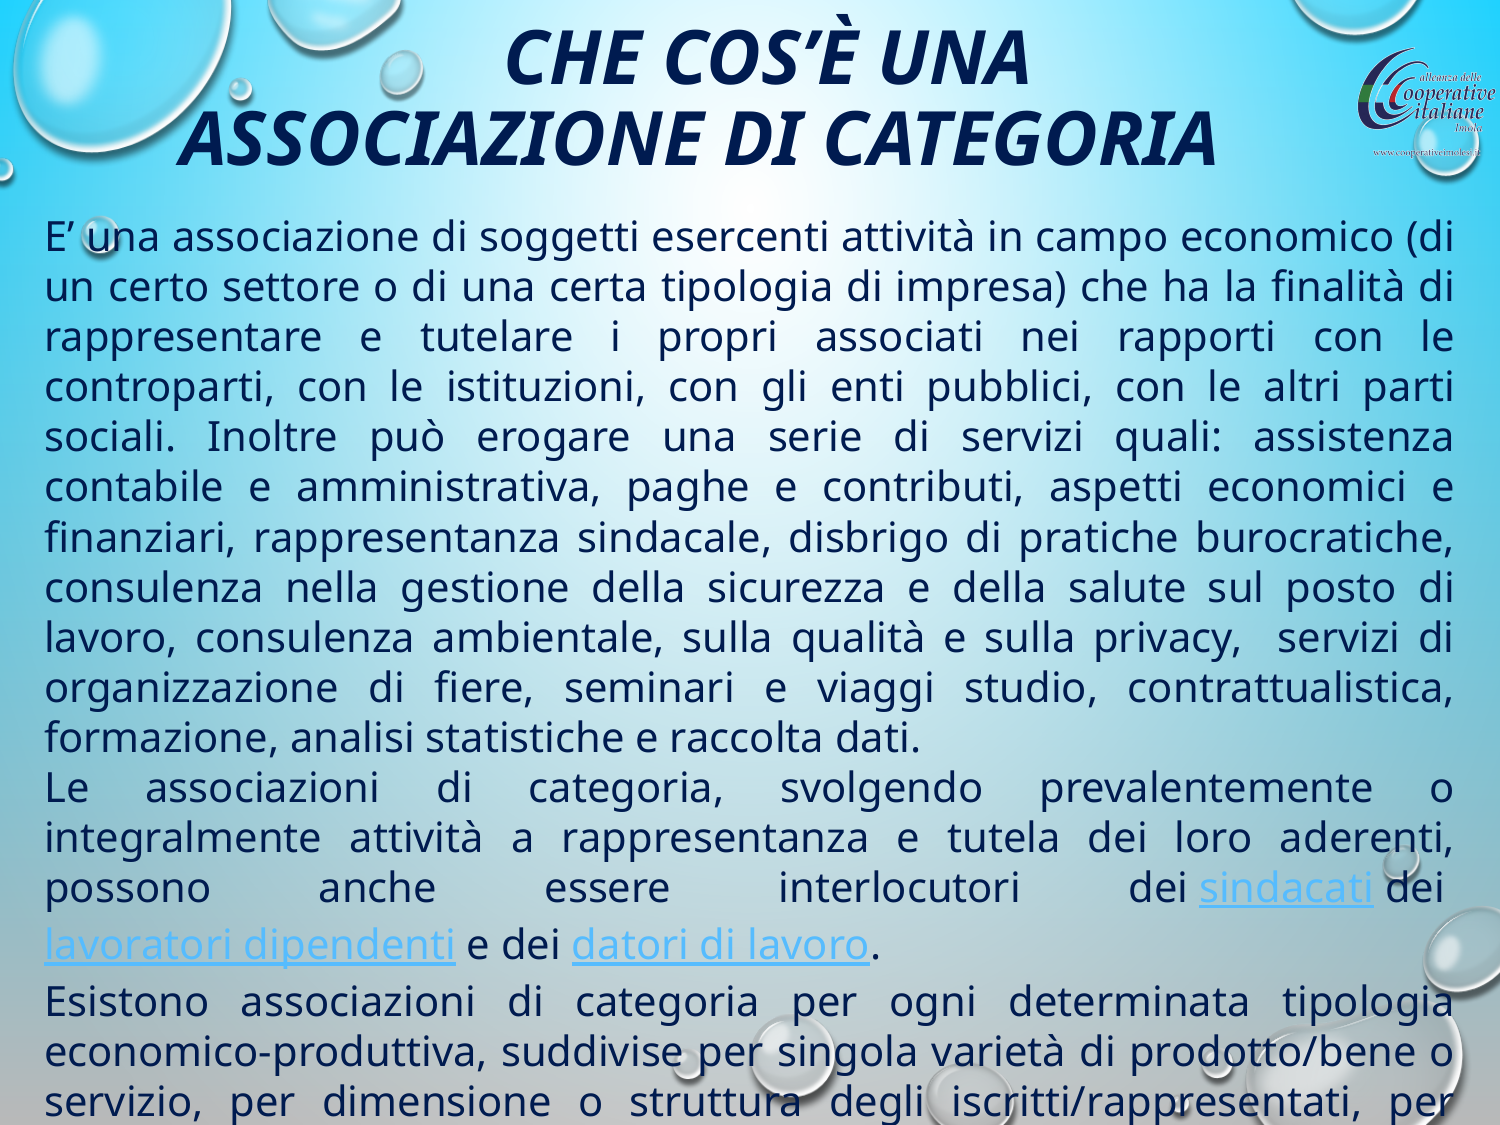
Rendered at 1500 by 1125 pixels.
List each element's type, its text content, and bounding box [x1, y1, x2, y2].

picture [0, 0, 1500, 1125]
title Che cos’è una associazione di categoria [50, 0, 1350, 201]
text_box E’ una associazione di soggetti esercenti attività in campo economico (di un certo settore o di una certa tipologia di impresa) che ha la finalità di rappresentare e tutelare i propri associati nei rapporti con le controparti, con le istituzioni, con gli enti pubblici, con le altri parti sociali. Inoltre può erogare una serie di servizi quali: assistenza contabile e amministrativa, paghe e contributi, aspetti economici e finanziari, rappresentanza sindacale, disbrigo di pratiche burocratiche, consulenza nella gestione della sicurezza e della salute sul posto di lavoro, consulenza ambientale, sulla qualità e sulla privacy, servizi di organizzazione di fiere, seminari e viaggi studio, contrattualistica, formazione, analisi statistiche e raccolta dati. Le associazioni di categoria, svolgendo prevalentemente o integralmente attività a rappresentanza e tutela dei loro aderenti, possono anche essere interlocutori dei sindacati dei lavoratori dipendenti e dei datori di lavoro. Esistono associazioni di categoria per ogni determinata tipologia economico-produttiva, suddivise per singola varietà di prodotto/bene o servizio, per dimensione o struttura degli iscritti/rappresentati, per zona/territorio, per scopo o vocazione, ecc. Pertanto, vi sono numerosissime associazioni di categoria, per qualsiasi bene o servizio, in ambito industriale, artigianale, commerciale, agricolo, professionale e del terziario. [29, 202, 1471, 1125]
